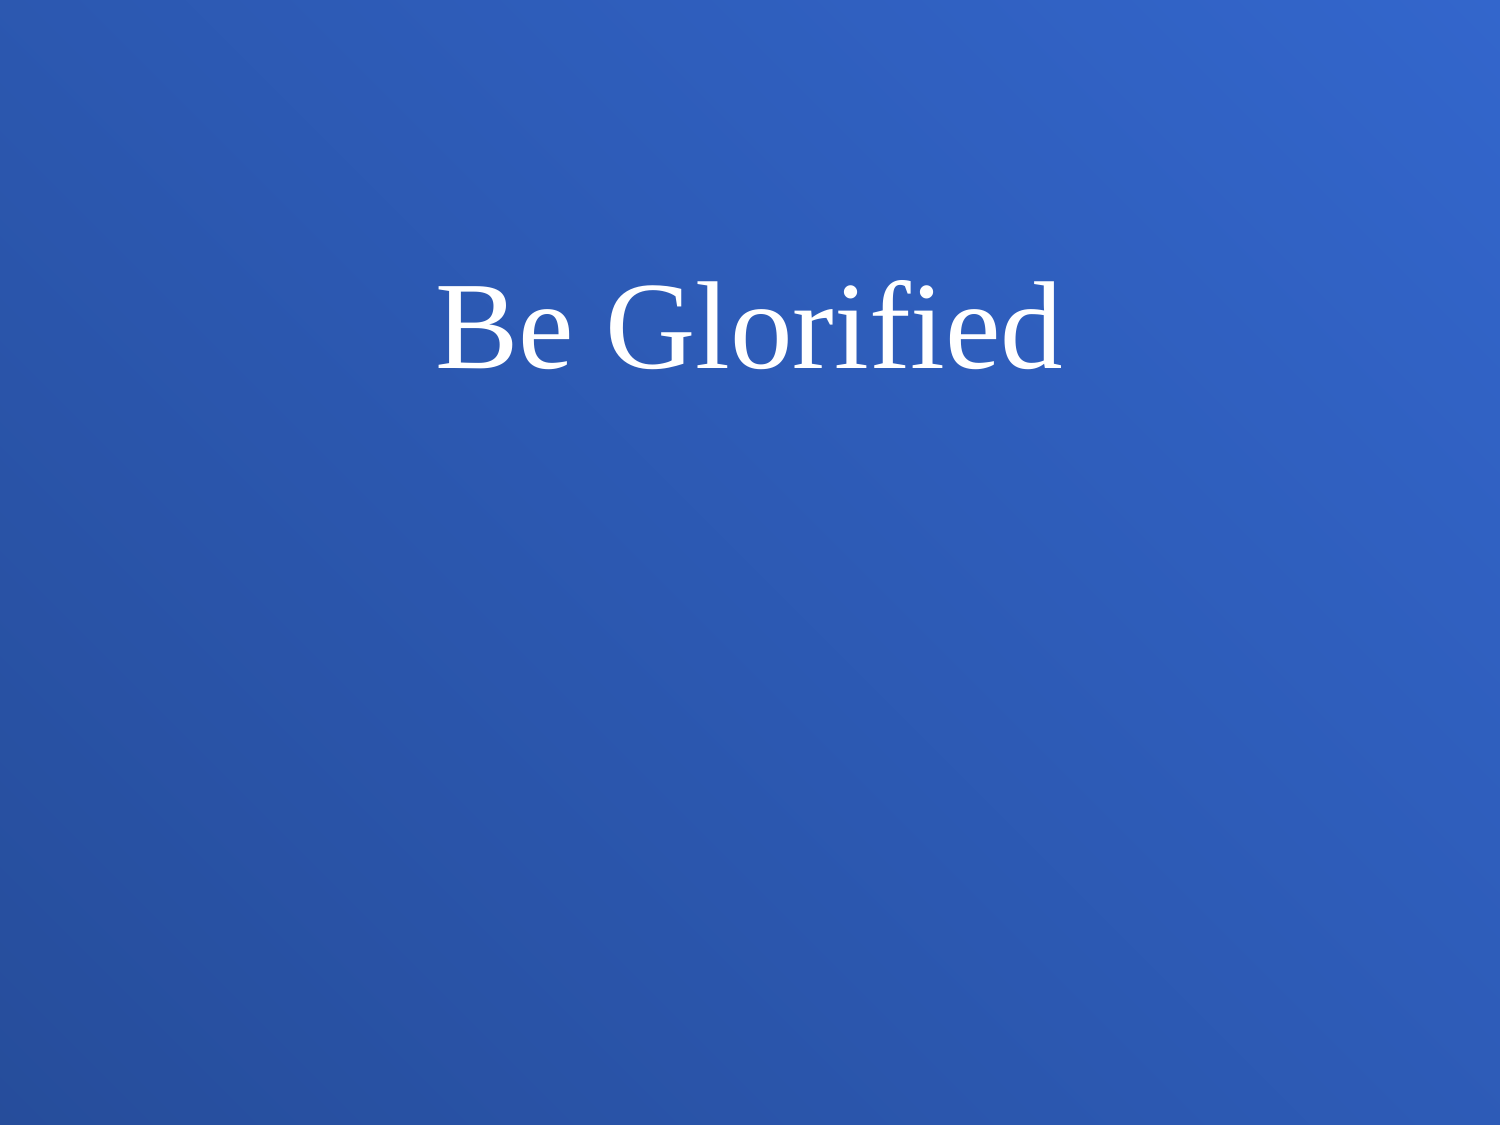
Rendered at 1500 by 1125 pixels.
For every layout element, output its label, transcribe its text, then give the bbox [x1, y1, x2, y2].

text_box Be Glorified [0, 236, 1500, 401]
